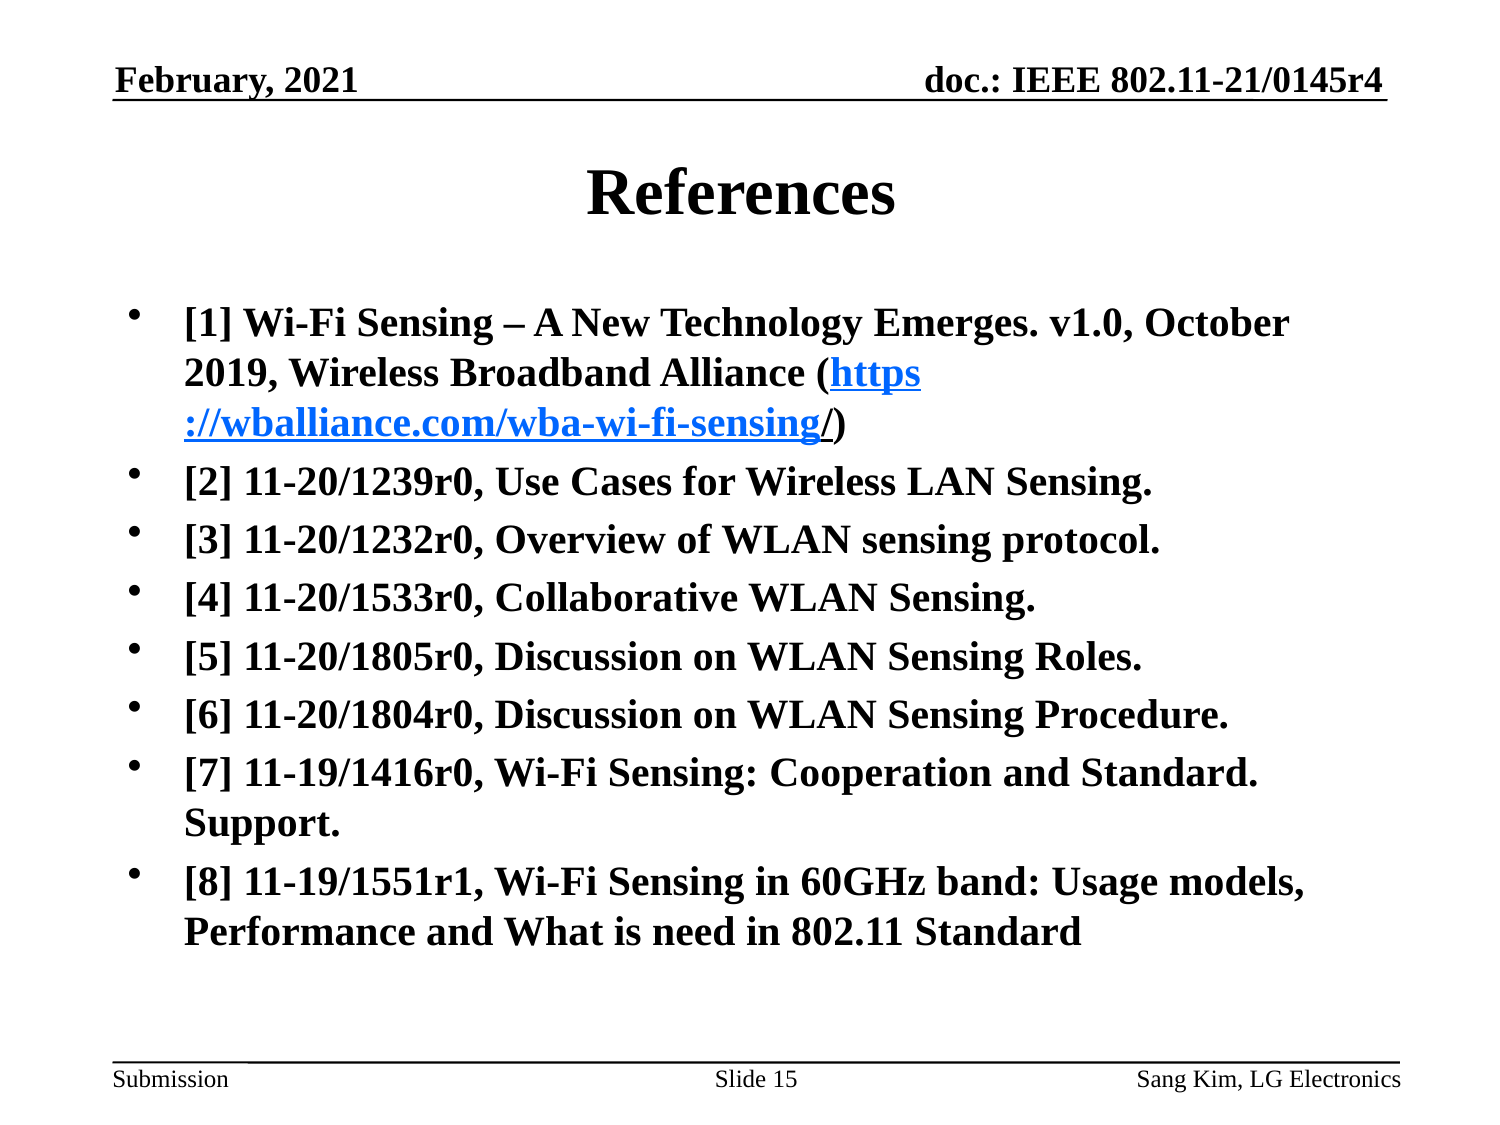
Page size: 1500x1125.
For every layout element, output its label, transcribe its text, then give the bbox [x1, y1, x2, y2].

slide_number Slide 15 [712, 1061, 800, 1093]
title References [112, 112, 1388, 263]
text_box February, 2021 [115, 54, 360, 100]
list [1] Wi-Fi Sensing – A New Technology Emerges. v1.0, October 2019, Wireless Broadband Alliance (https://wballiance.com/wba-wi-fi-sensing/) [2] 11-20/1239r0, Use Cases for Wireless LAN Sensing. [3] 11-20/1232r0, Overview of WLAN sensing protocol. [4] 11-20/1533r0, Collaborative WLAN Sensing. [5] 11-20/1805r0, Discussion on WLAN Sensing Roles. [6] 11-20/1804r0, Discussion on WLAN Sensing Procedure. [7] 11-19/1416r0, Wi-Fi Sensing: Cooperation and Standard. Support. [8] 11-19/1551r1, Wi-Fi Sensing in 60GHz band: Usage models, Performance and What is need in 802.11 Standard [112, 287, 1388, 1000]
footer Sang Kim, LG Electronics [1132, 1061, 1402, 1093]
